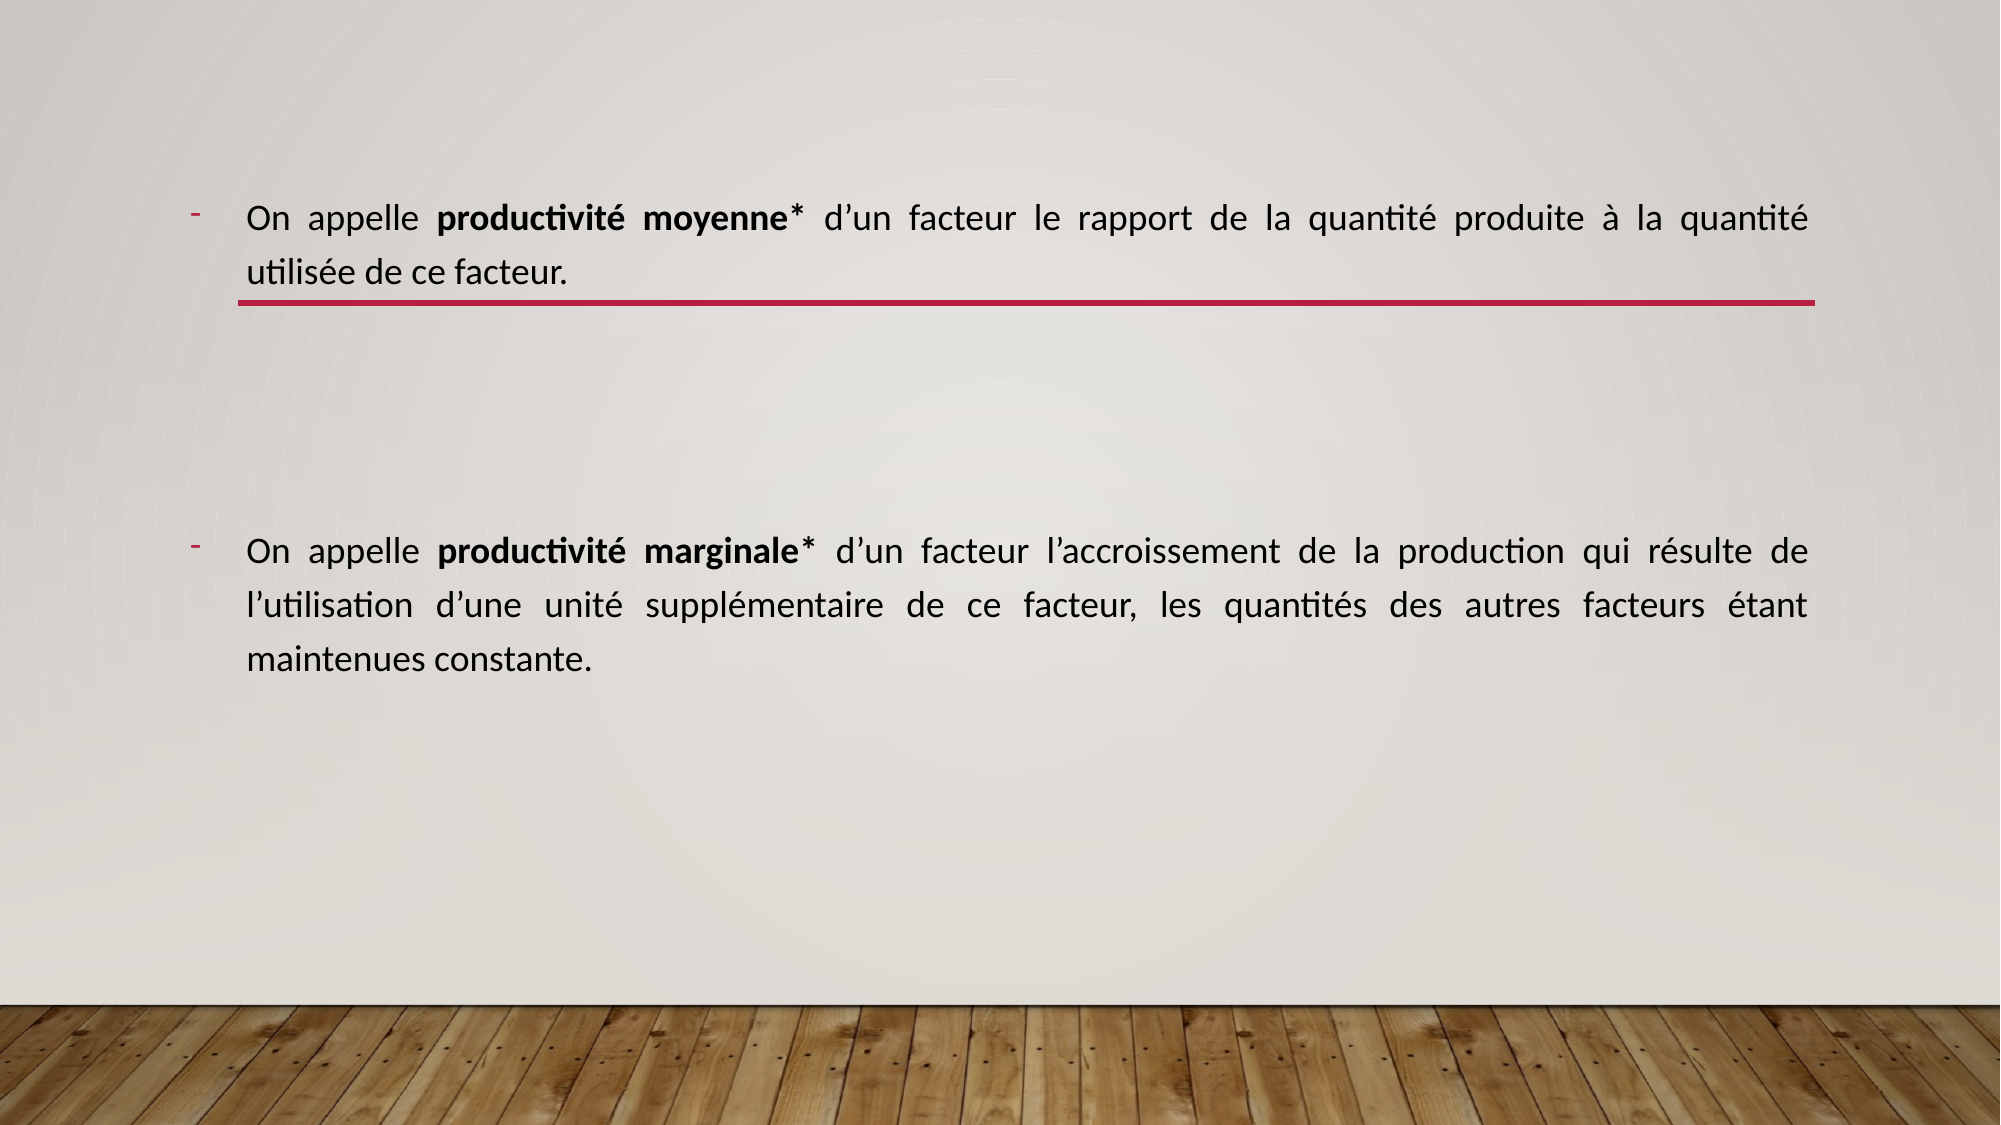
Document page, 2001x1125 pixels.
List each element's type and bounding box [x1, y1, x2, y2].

picture [0, 1005, 2000, 1125]
